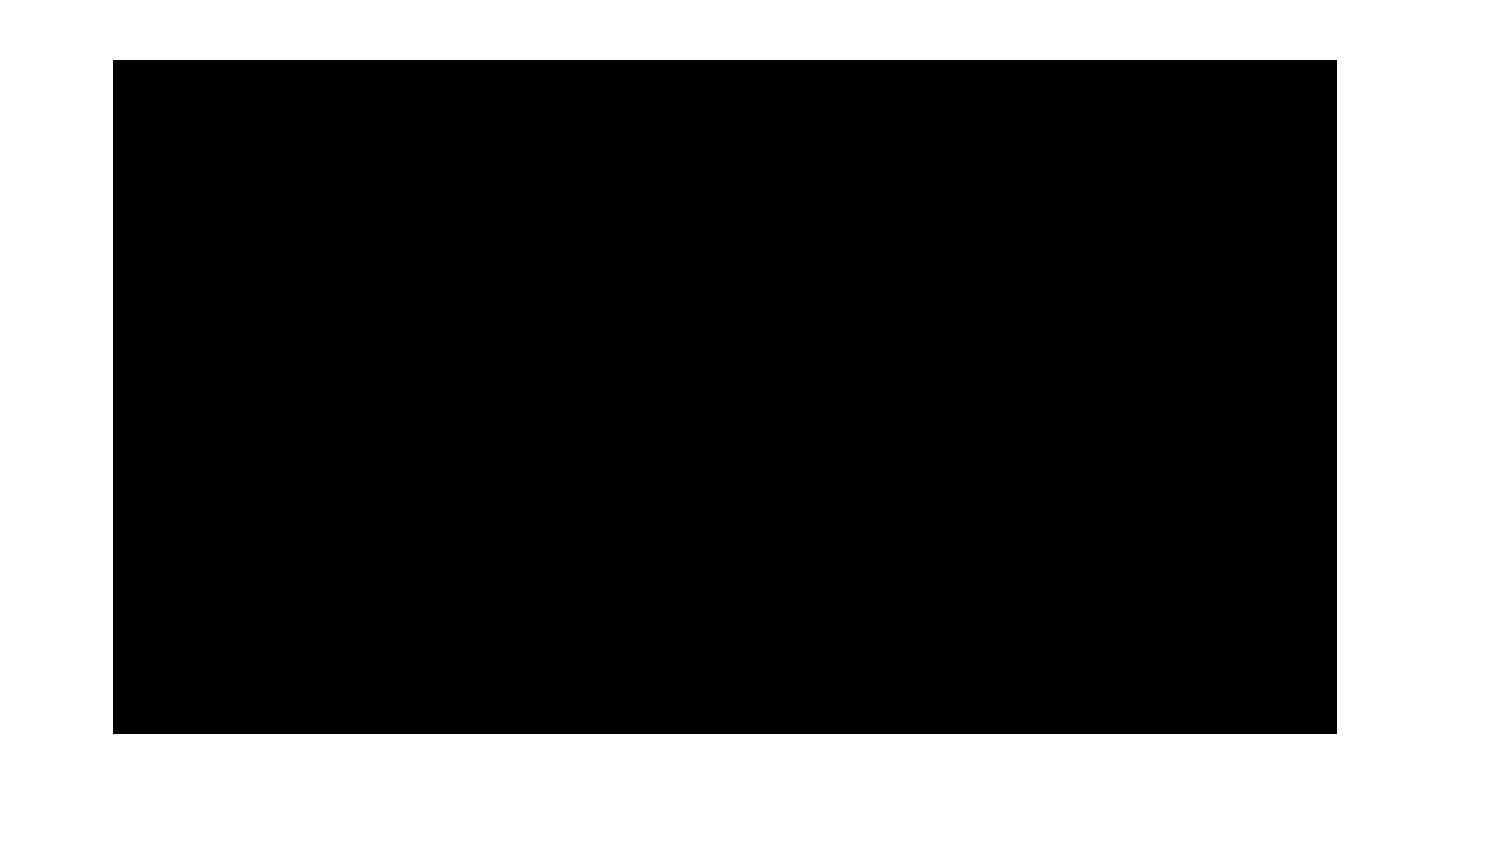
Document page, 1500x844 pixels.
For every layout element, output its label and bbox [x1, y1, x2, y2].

list [112, 59, 1338, 735]
